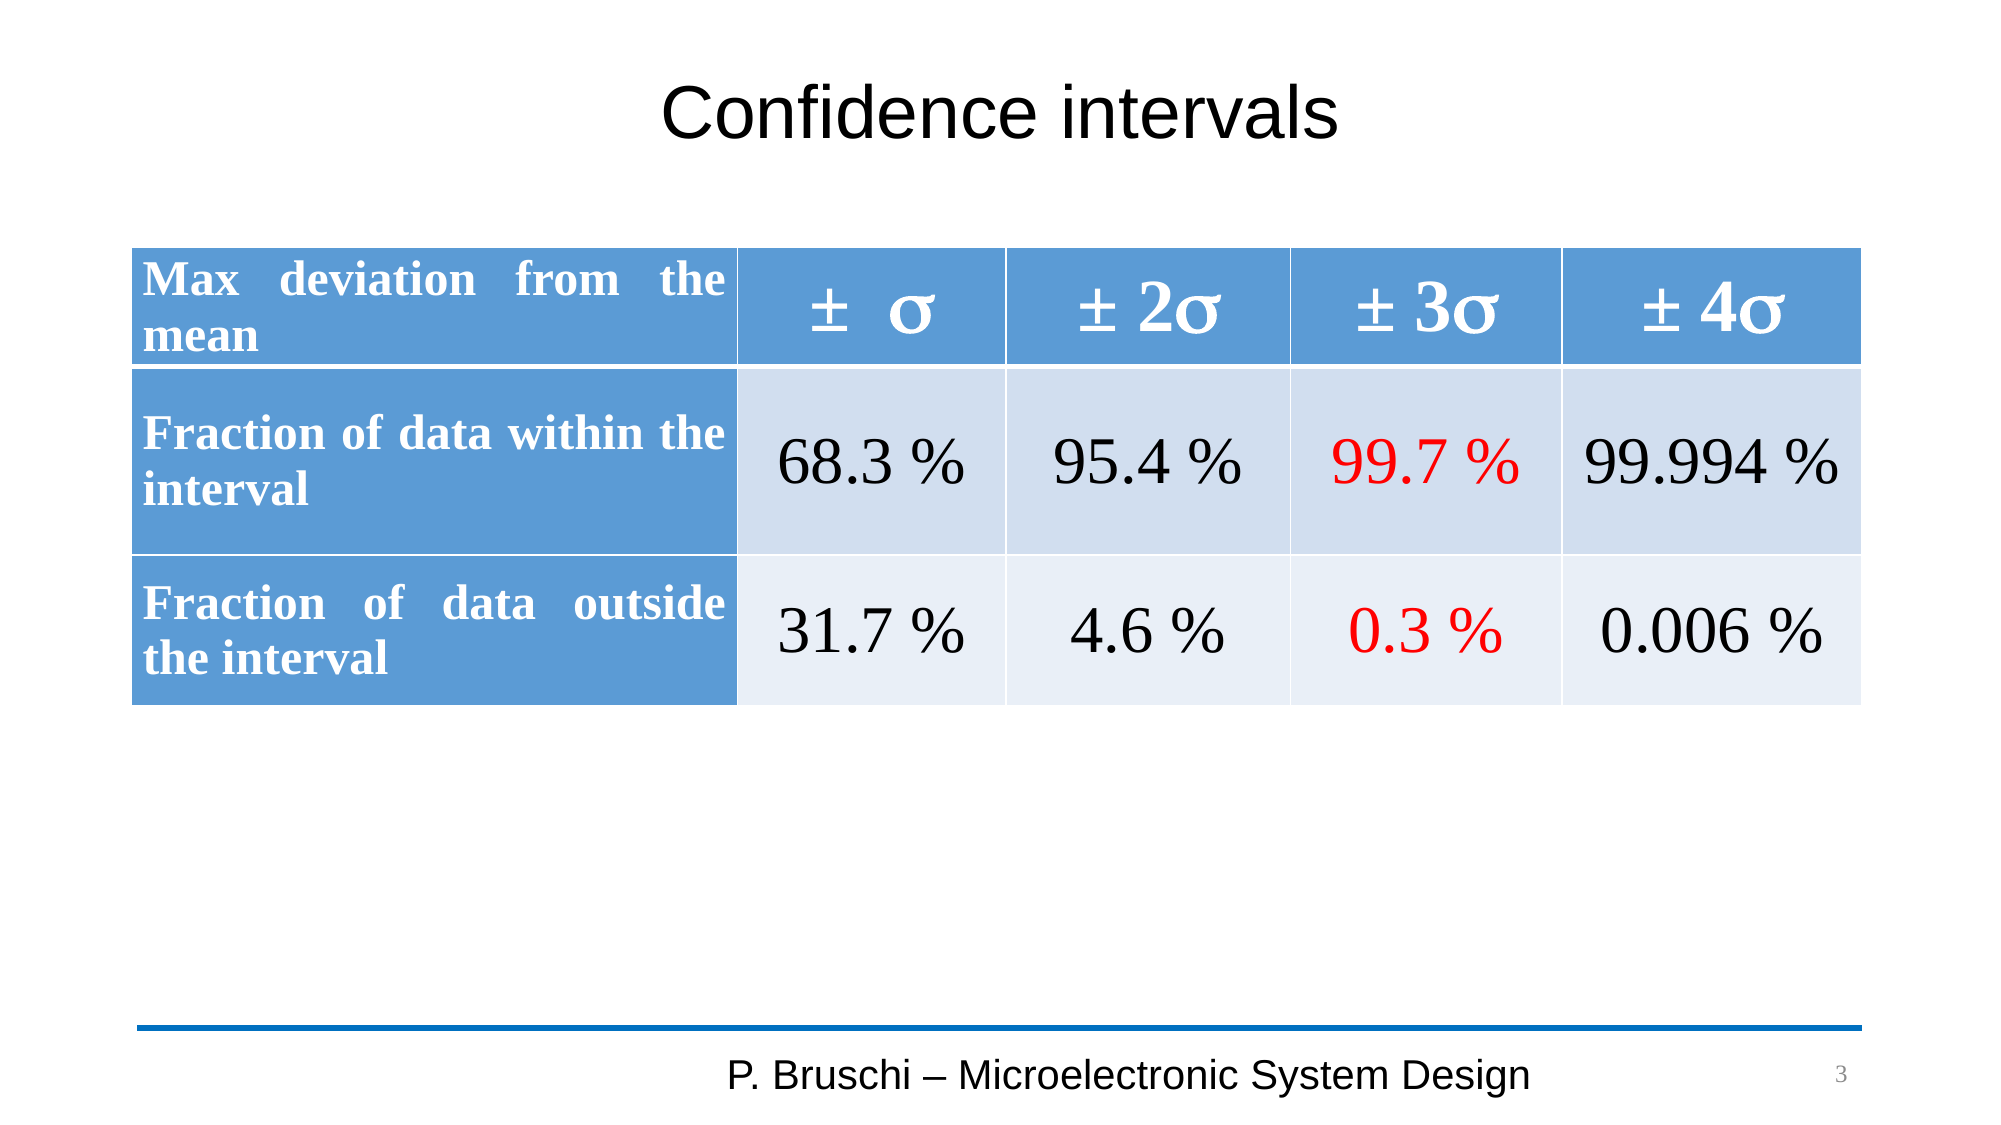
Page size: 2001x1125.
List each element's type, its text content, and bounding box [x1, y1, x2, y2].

footer P. Bruschi – Microelectronic System Design [662, 1042, 1596, 1103]
table_header ± 3s [1291, 248, 1561, 364]
table_header ± s [738, 248, 1005, 364]
table_cell 68.3 % [738, 369, 1005, 554]
table_cell 99.7 % [1291, 369, 1561, 554]
table_header ± 2s [1007, 248, 1290, 364]
table_header Max deviation from the mean [132, 248, 737, 364]
table_cell 0.006 % [1563, 556, 1861, 705]
title Confidence intervals [137, 59, 1863, 169]
table_cell 95.4 % [1007, 369, 1290, 554]
table_cell 31.7 % [738, 556, 1005, 705]
slide_number 3 [1718, 1042, 1863, 1103]
table_cell 4.6 % [1007, 556, 1290, 705]
table_header ± 4s [1563, 248, 1861, 364]
table_cell Fraction of data within the interval [132, 369, 737, 554]
table_cell 0.3 % [1291, 556, 1561, 705]
table_cell 99.994 % [1563, 369, 1861, 554]
table_cell Fraction of data outside the interval [132, 556, 737, 705]
